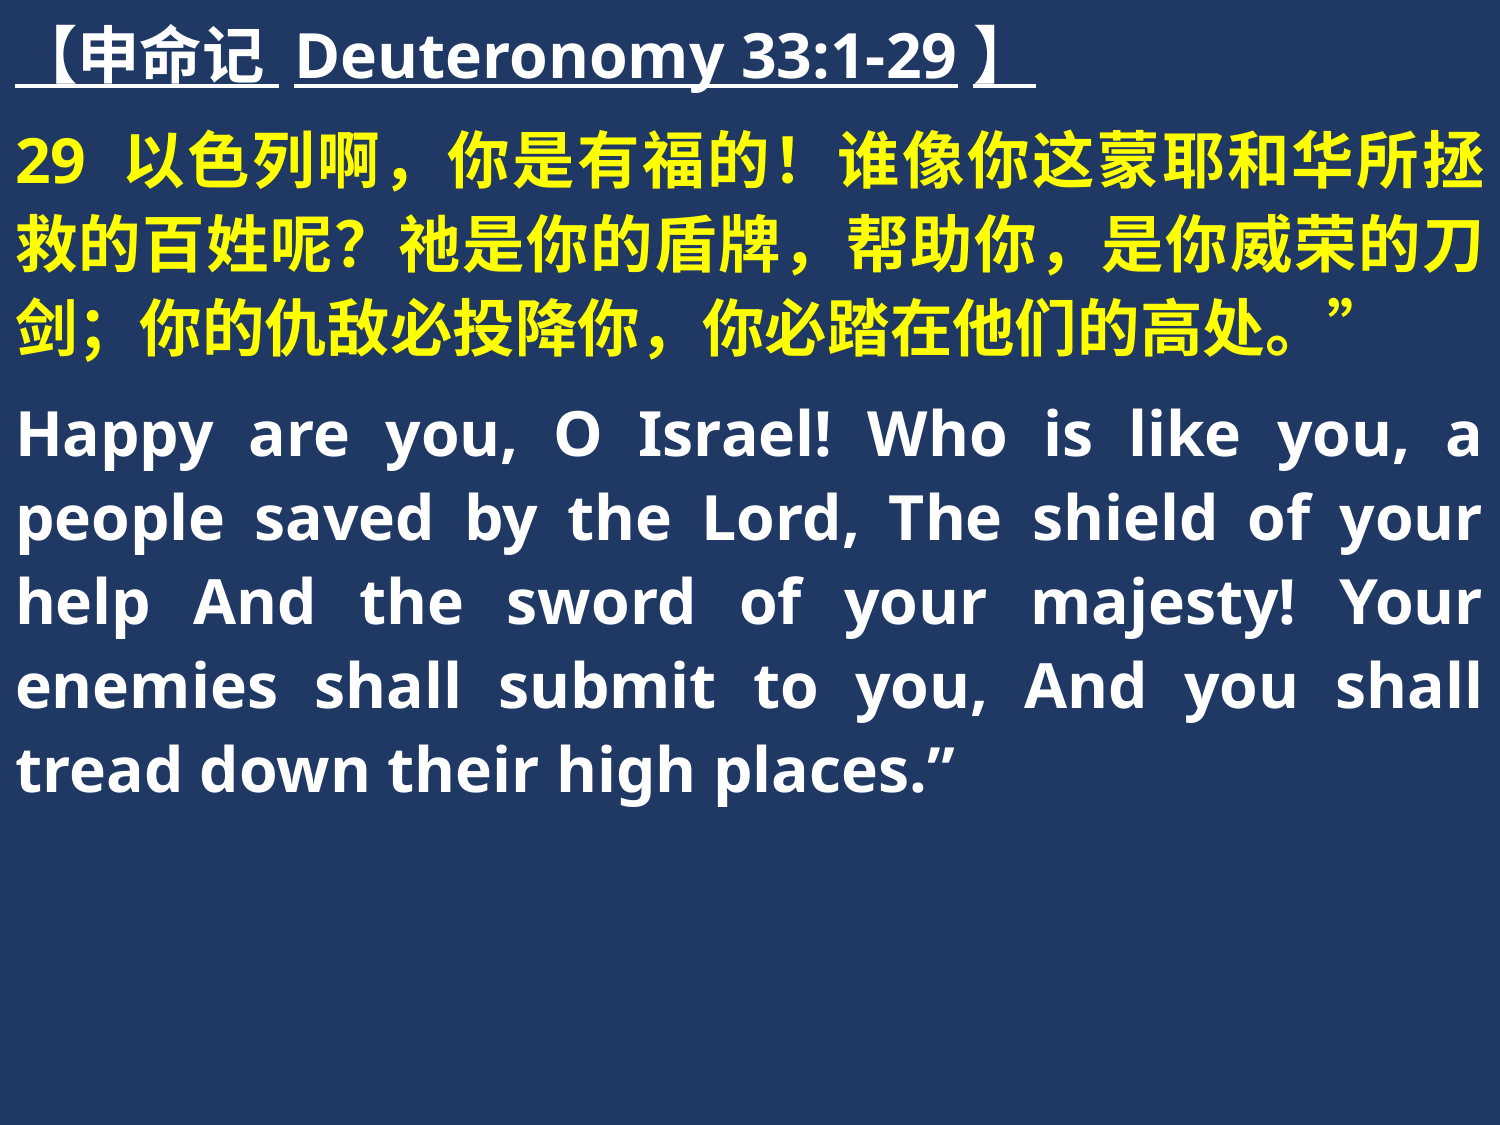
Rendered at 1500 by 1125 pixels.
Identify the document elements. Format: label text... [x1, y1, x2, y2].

list 【申命记 Deuteronomy 33:1-29】 29 以色列啊，你是有福的！谁像你这蒙耶和华所拯救的百姓呢？祂是你的盾牌，帮助你，是你威荣的刀剑；你的仇敌必投降你，你必踏在他们的高处。” Happy are you, O Israel! Who is like you, a people saved by the Lord, The shield of your help And the sword of your majesty! Your enemies shall submit to you, And you shall tread down their high places.” [0, 0, 1500, 1125]
